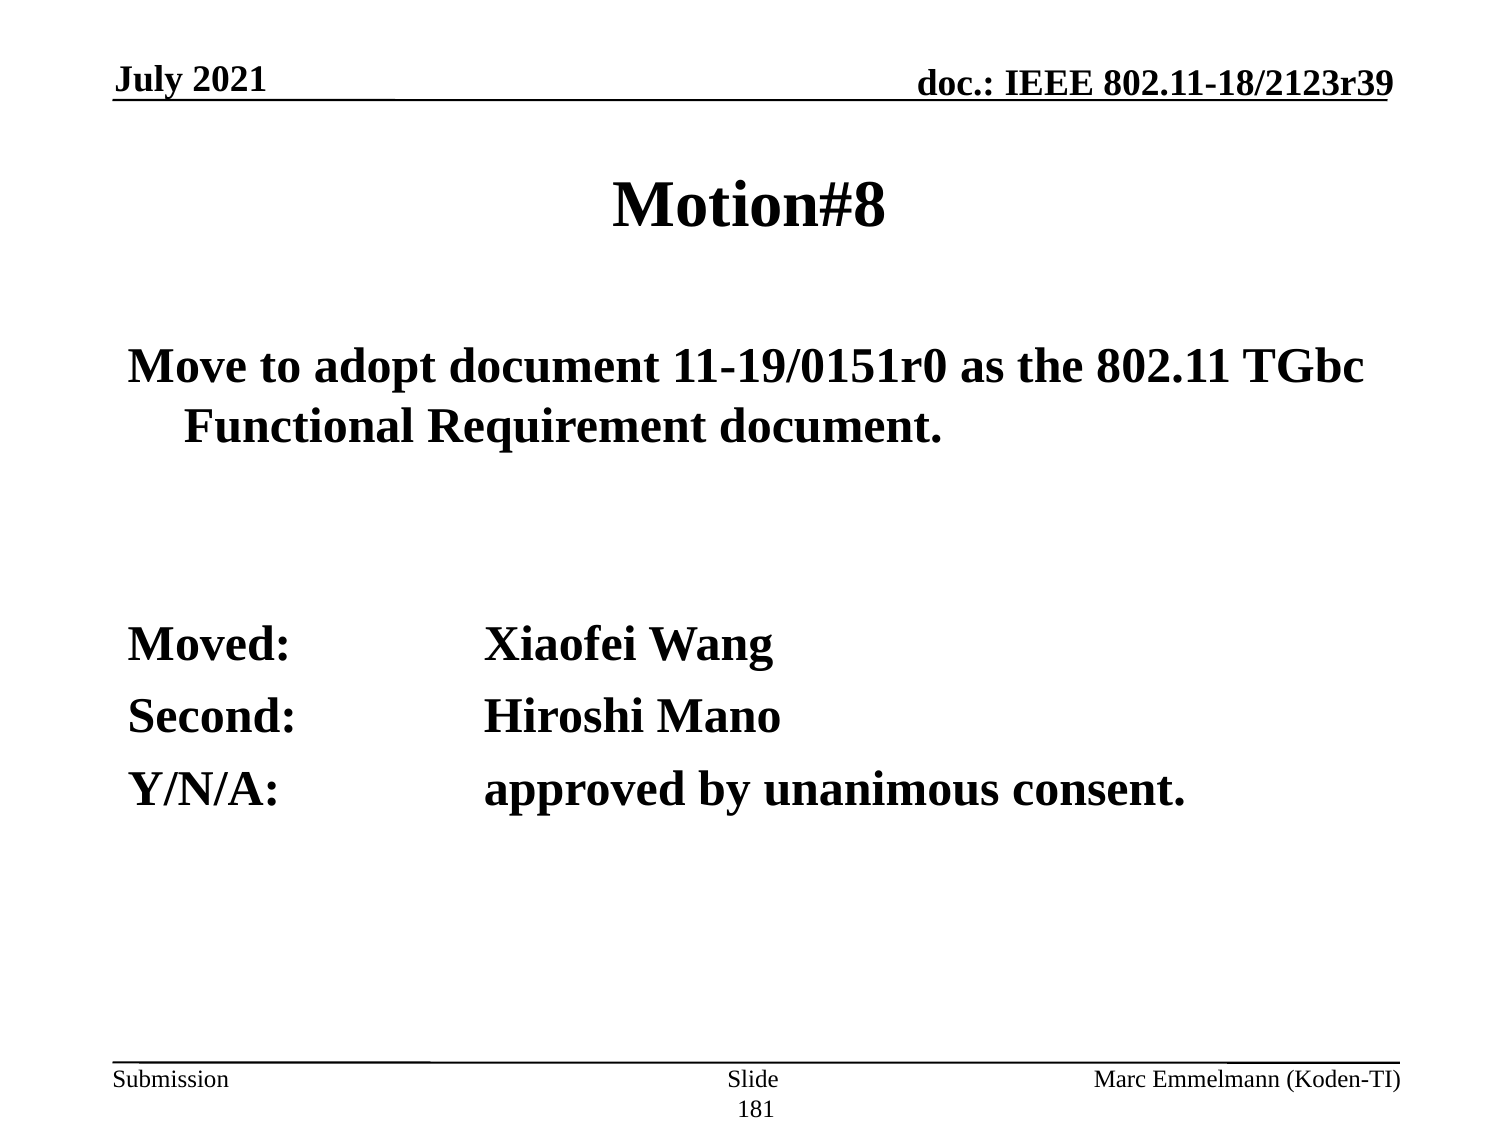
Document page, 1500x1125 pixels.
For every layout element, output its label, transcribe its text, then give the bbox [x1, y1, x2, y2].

slide_number Slide 181 [712, 1061, 800, 1123]
list Move to adopt document 11-19/0151r0 as the 802.11 TGbc Functional Requirement document. Moved: Xiaofei Wang Second: Hiroshi Mano Y/N/A: approved by unanimous consent. [112, 324, 1388, 1000]
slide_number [114, 54, 423, 100]
title Motion#8 [112, 112, 1388, 288]
footer Marc Emmelmann (Koden-TI) [878, 1061, 1402, 1093]
